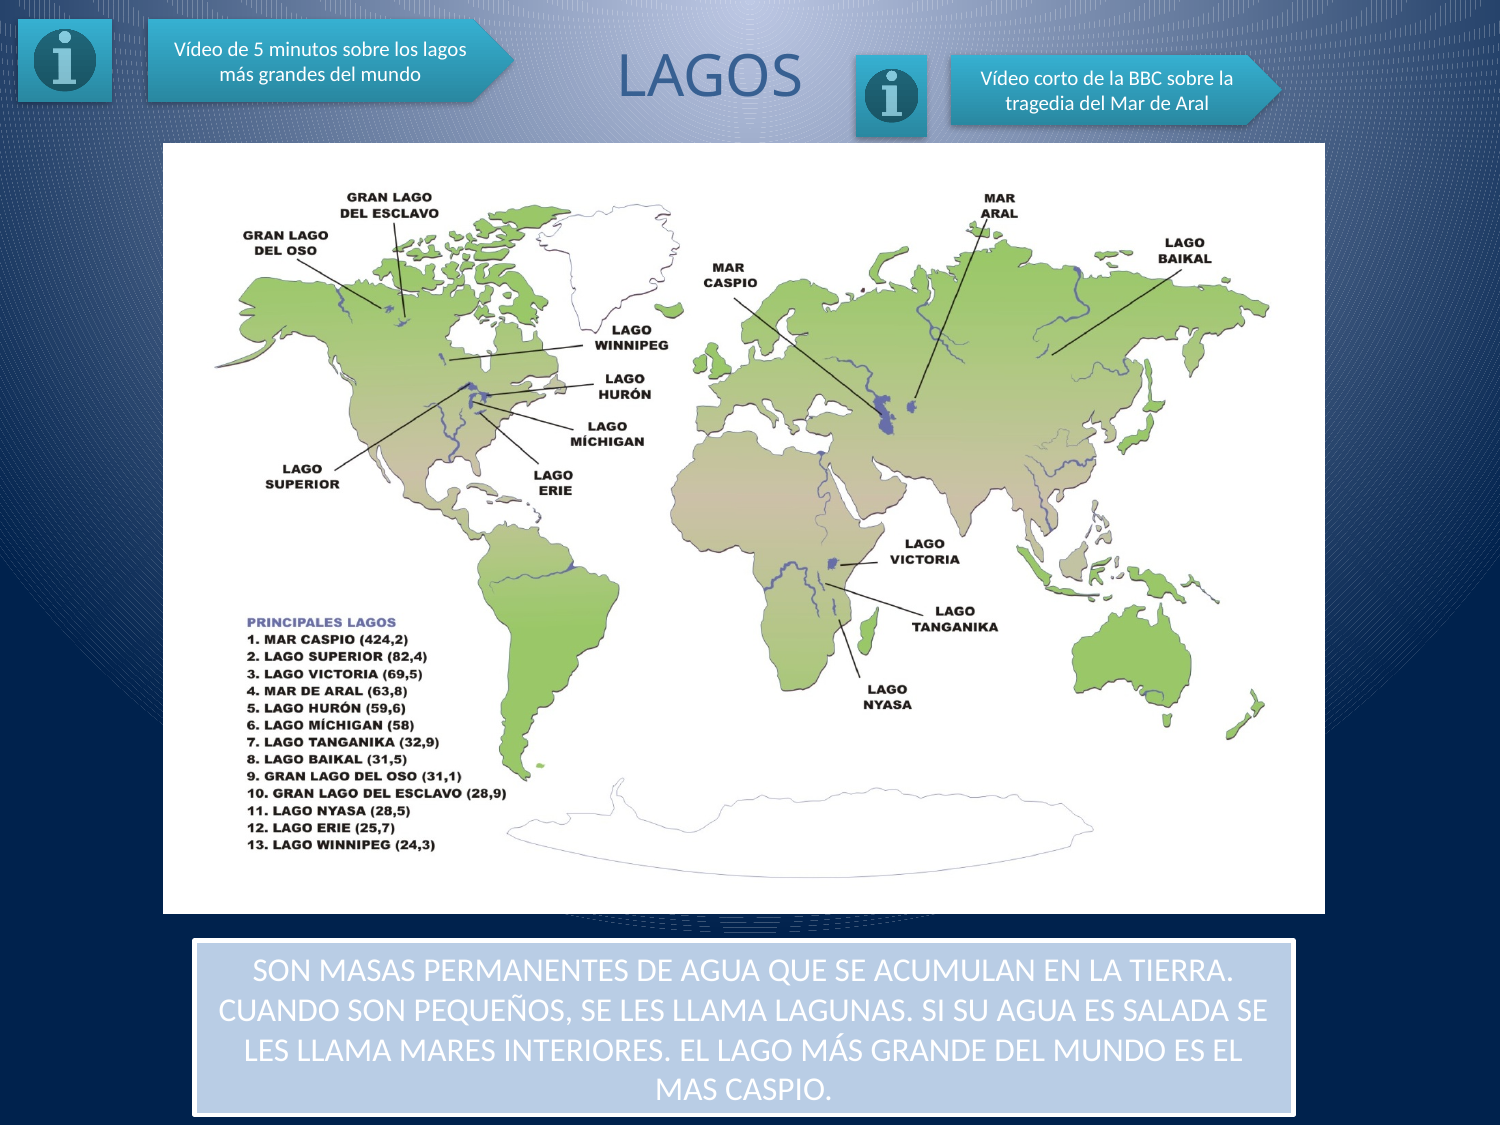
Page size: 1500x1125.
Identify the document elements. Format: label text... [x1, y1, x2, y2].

text_box Vídeo de 5 minutos sobre los lagos más grandes del mundo [147, 19, 514, 102]
text_box SON MASAS PERMANENTES DE AGUA QUE SE ACUMULAN EN LA TIERRA. CUANDO SON PEQUEÑOS, SE LES LLAMA LAGUNAS. SI SU AGUA ES SALADA SE LES LLAMA MARES INTERIORES. EL LAGO MÁS GRANDE DEL MUNDO ES EL MAS CASPIO. [194, 940, 1294, 1115]
text_box LAGOS [601, 30, 819, 116]
text_box [856, 54, 928, 138]
text_box Vídeo corto de la BBC sobre la tragedia del Mar de Aral [950, 54, 1282, 126]
picture [163, 143, 1325, 915]
text_box [17, 19, 113, 102]
